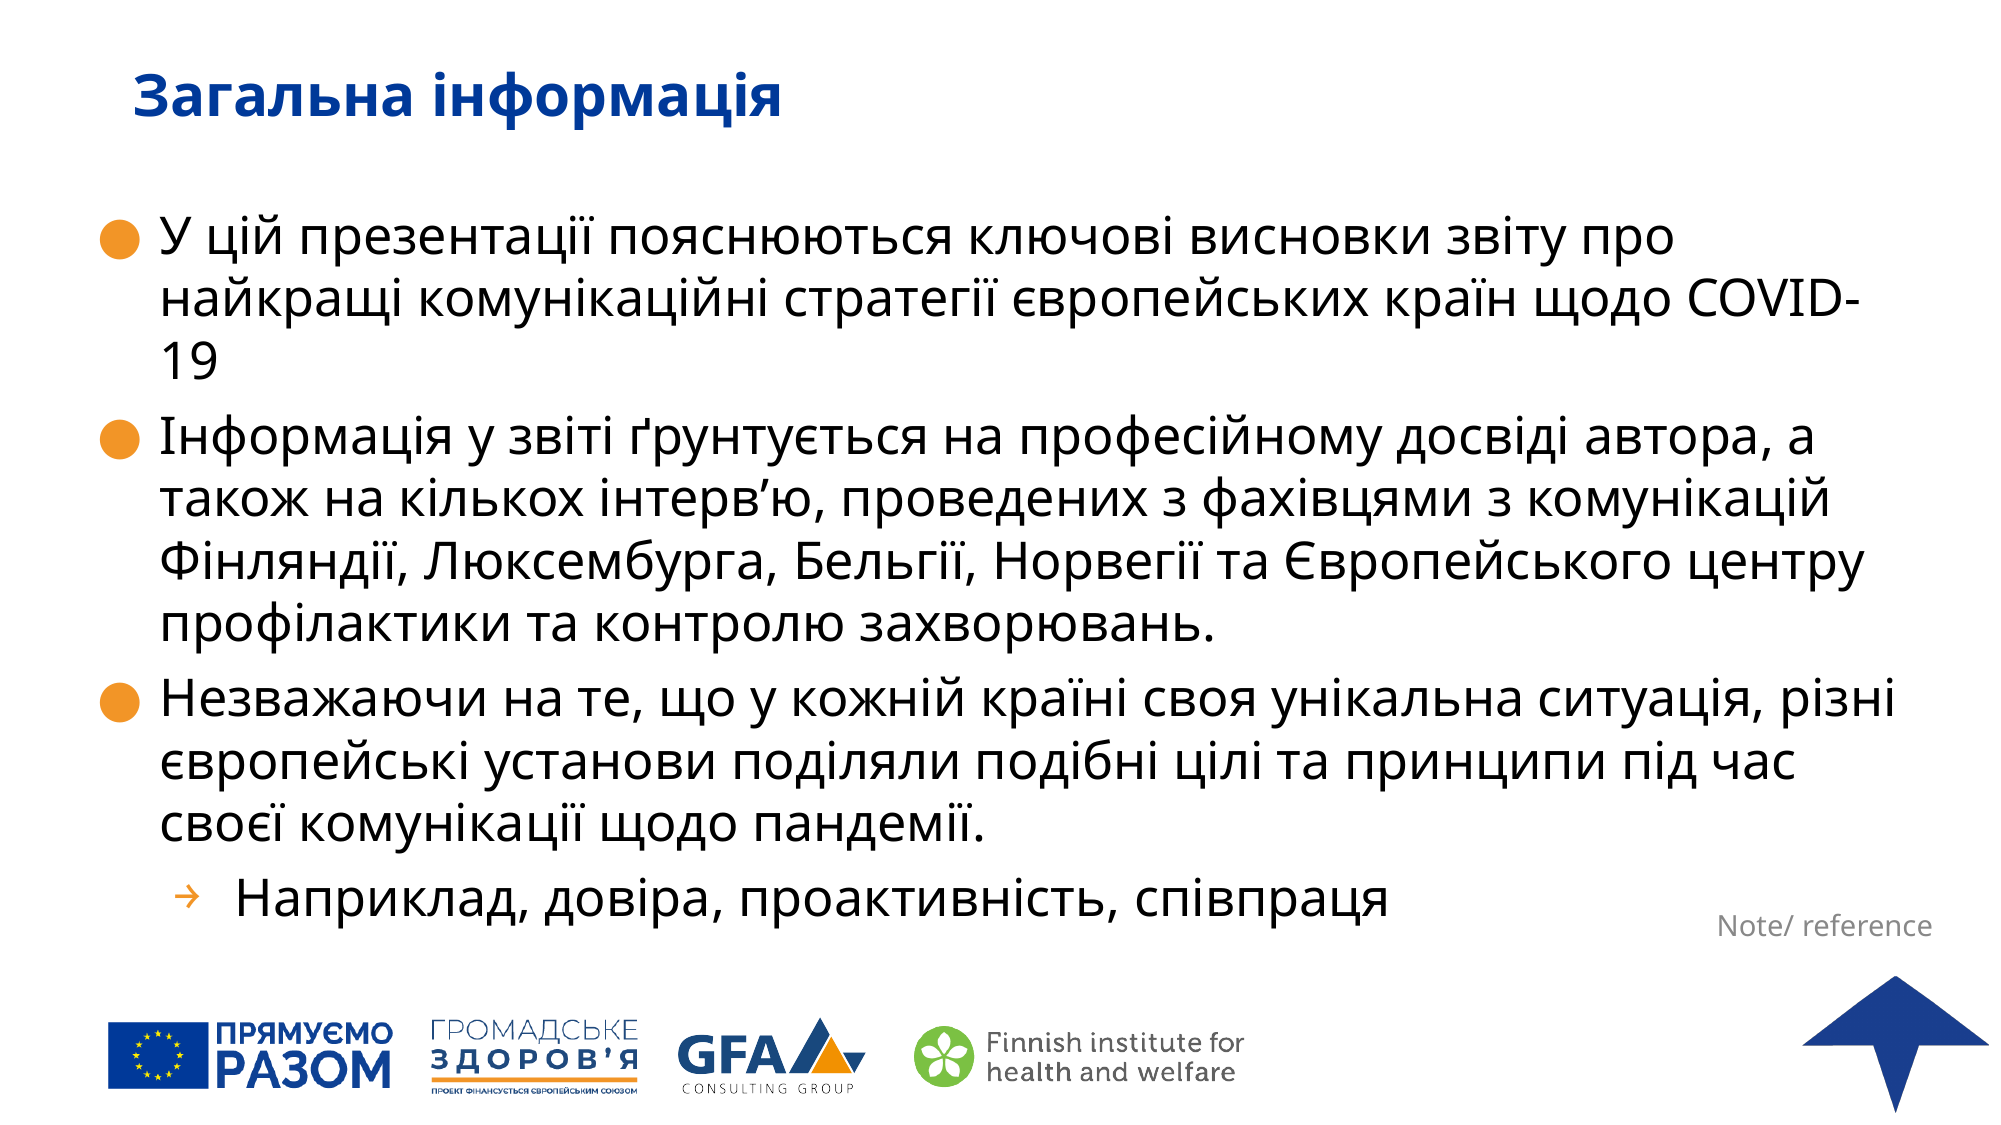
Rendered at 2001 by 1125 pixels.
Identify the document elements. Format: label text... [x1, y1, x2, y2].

picture [106, 1017, 642, 1097]
list У цій презентації пояснюються ключові висновки звіту про найкращі комунікаційні стратегії європейських країн щодо COVID-19 Інформація у звіті ґрунтується на професійному досвіді автора, а також на кількох інтерв’ю, проведених з фахівцями з комунікацій Фінляндії, Люксембурга, Бельгії, Норвегії та Європейського центру профілактики та контролю захворювань. Незважаючи на те, що у кожній країні своя унікальна ситуація, різні європейські установи поділяли подібні цілі та принципи під час своєї комунікації щодо пандемії. Наприклад, довіра, проактивність, співпраця [69, 194, 1931, 855]
picture [892, 1004, 1270, 1107]
list Note/ reference [255, 900, 1949, 958]
text_box Загальна інформація [117, 0, 1882, 195]
picture [1803, 977, 1989, 1113]
picture [678, 1017, 866, 1097]
